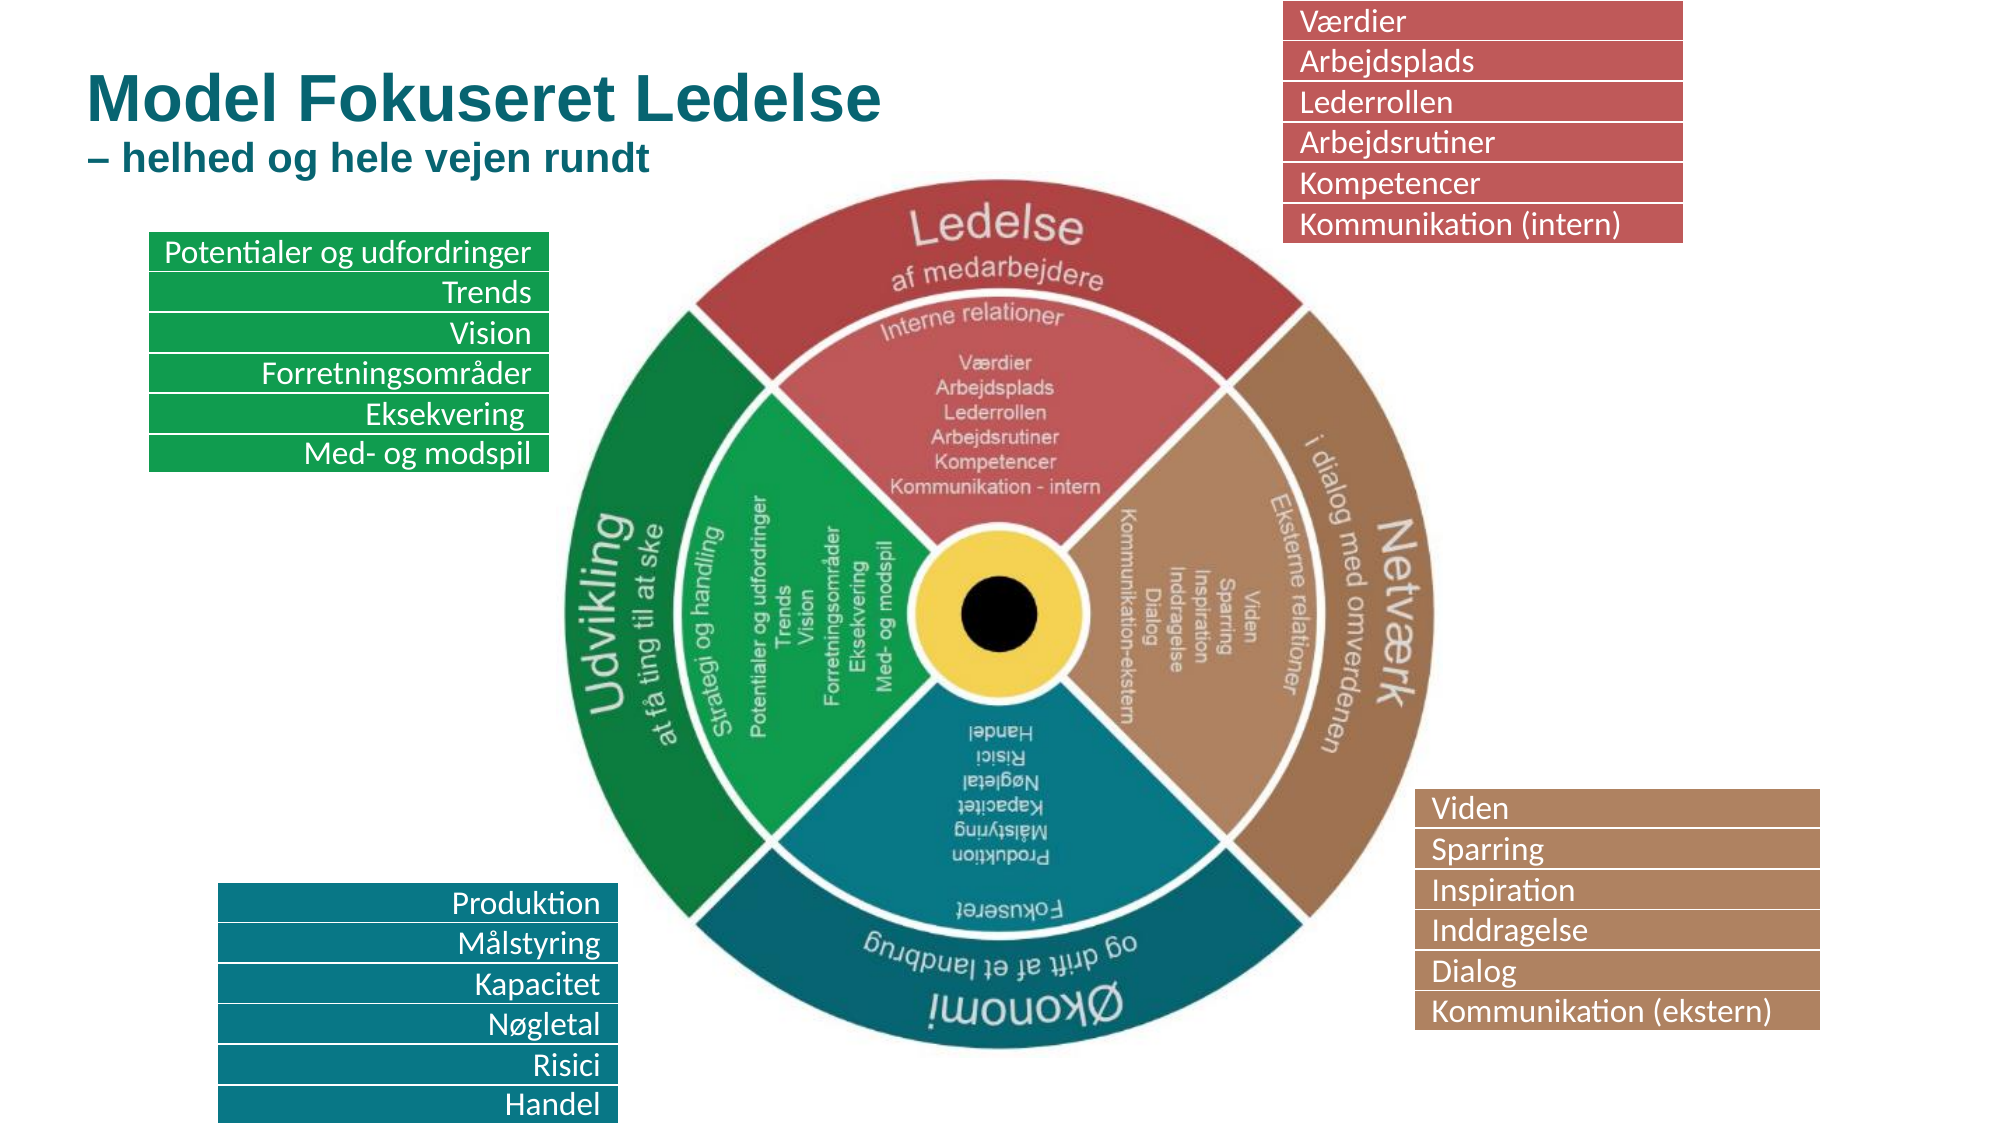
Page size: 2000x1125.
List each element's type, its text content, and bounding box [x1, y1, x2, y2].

table_cell Kompetencer [1283, 163, 1683, 202]
table_cell Dialog [1448, 951, 1820, 990]
table_cell Målstyring [218, 923, 551, 962]
table_cell Risici [218, 1045, 618, 1084]
table_cell Trends [149, 272, 549, 311]
table_cell Kommunikation (intern) [1448, 204, 1683, 243]
table_cell Arbejdsrutiner [1283, 123, 1683, 161]
table_cell Sparring [1448, 829, 1820, 868]
table_cell Forretningsområder [149, 354, 549, 392]
table_cell Handel [218, 1086, 618, 1123]
table_cell Med- og modspil [149, 435, 549, 472]
table_cell Inddragelse [1448, 910, 1820, 949]
table_header Viden [1448, 789, 1820, 827]
table_cell Eksekvering [149, 394, 549, 433]
title Model Fokuseret Ledelse – helhed og hele vejen rundt [86, 64, 1281, 182]
table_cell Vision [149, 313, 549, 352]
table_cell Inspiration [1448, 870, 1820, 909]
table_header Produktion [218, 883, 551, 922]
table_cell Kapacitet [218, 964, 551, 1003]
table_cell Kommunikation (ekstern) [1448, 991, 1820, 1030]
table_cell Nøgletal [218, 1004, 551, 1043]
table_cell Arbejdsplads [1283, 41, 1683, 80]
table_header Værdier [1283, 1, 1683, 40]
table_cell Lederrollen [1283, 82, 1683, 121]
table_header Potentialer og udfordringer [149, 232, 549, 271]
picture [556, 171, 1443, 1058]
